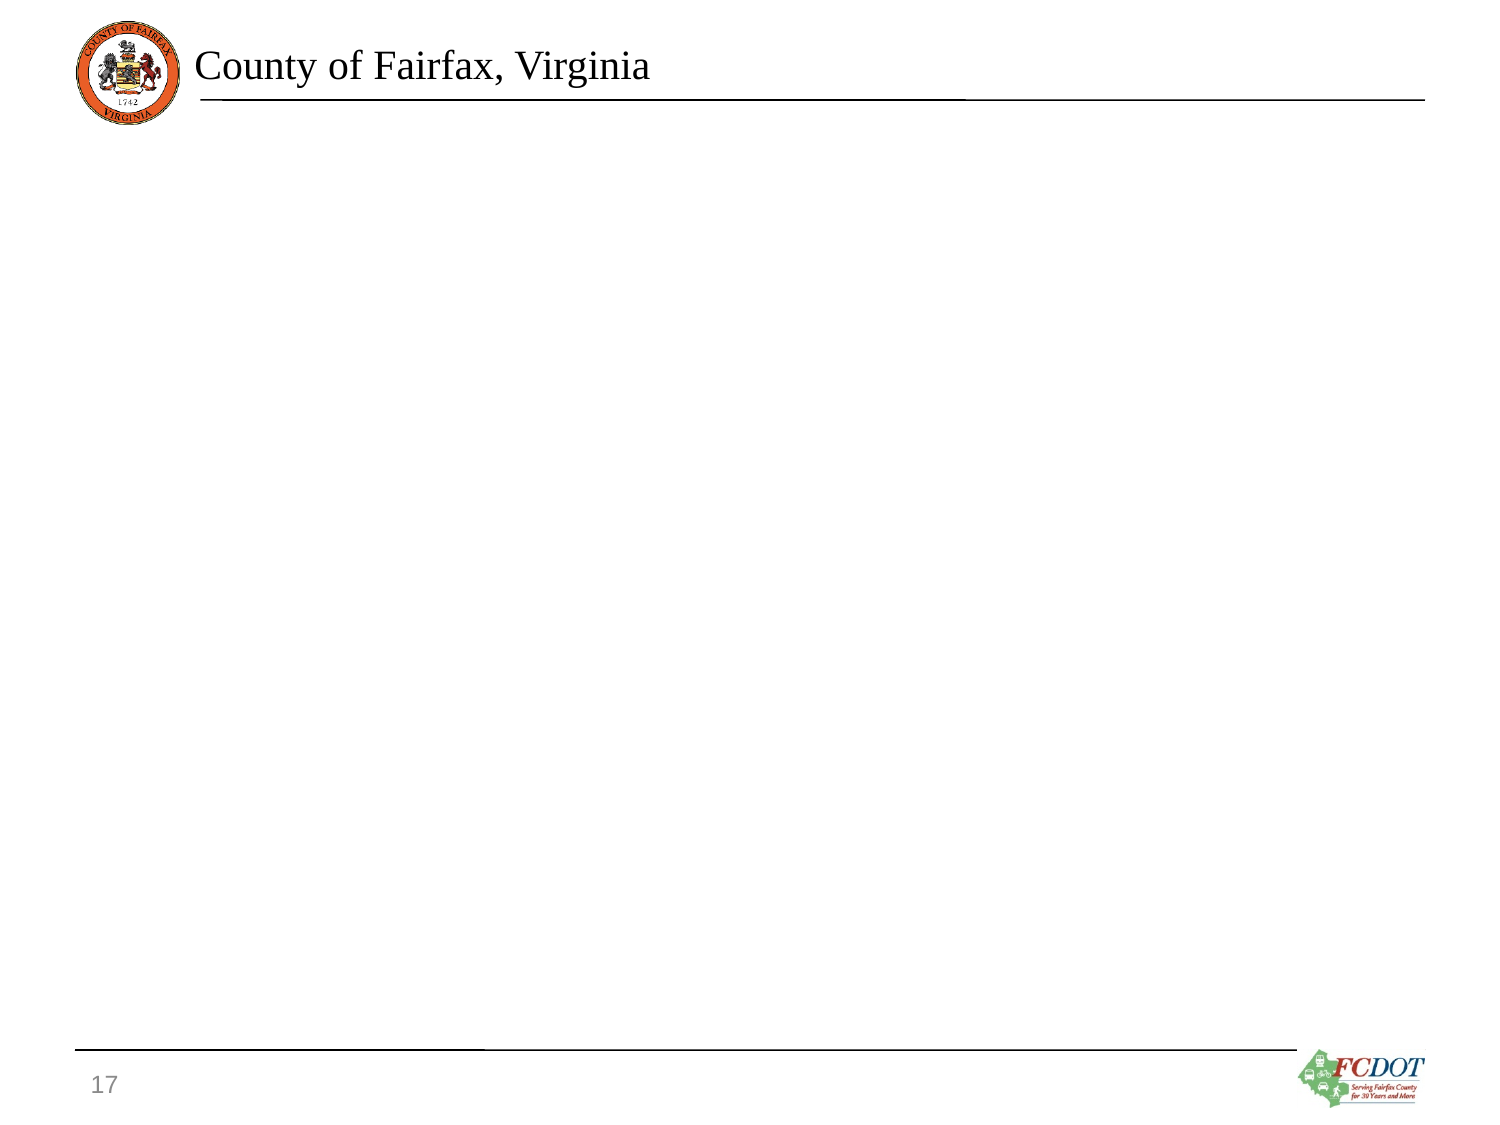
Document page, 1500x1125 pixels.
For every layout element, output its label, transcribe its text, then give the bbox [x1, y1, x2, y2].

picture [75, 20, 180, 125]
picture [1297, 1049, 1425, 1108]
slide_number 17 [75, 1053, 426, 1114]
